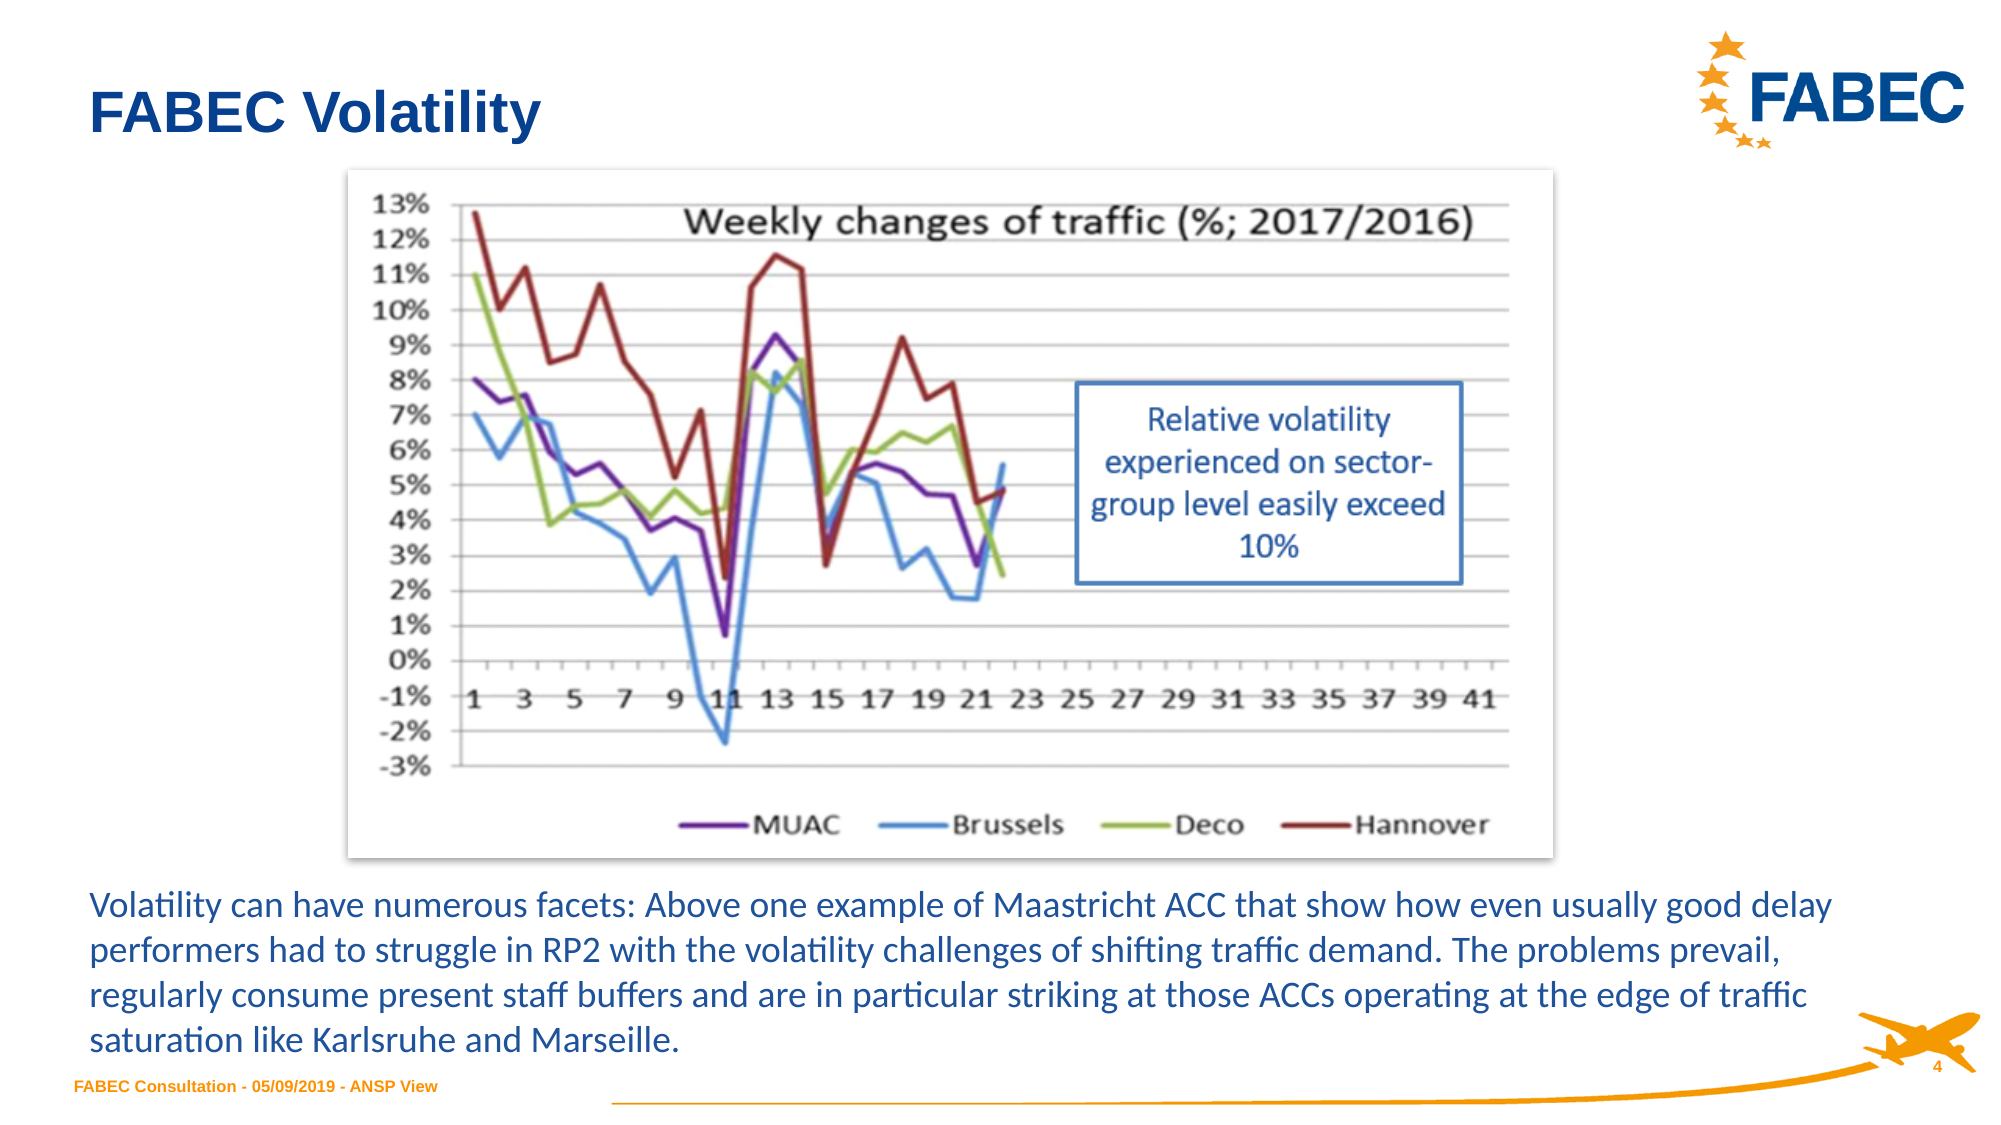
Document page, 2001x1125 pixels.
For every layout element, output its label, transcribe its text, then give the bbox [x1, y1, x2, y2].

list FABEC Volatility [75, 66, 1506, 161]
picture [1696, 30, 1964, 149]
list Volatility can have numerous facets: Above one example of Maastricht ACC that show how even usually good delay performers had to struggle in RP2 with the volatility challenges of shifting traffic demand. The problems prevail, regularly consume present staff buffers and are in particular striking at those ACCs operating at the edge of traffic saturation like Karlsruhe and Marseille. [74, 872, 1919, 1027]
picture [361, 184, 1539, 844]
picture [610, 1011, 1981, 1108]
footer FABEC Consultation - 05/09/2019 - ANSP View [58, 1055, 692, 1116]
